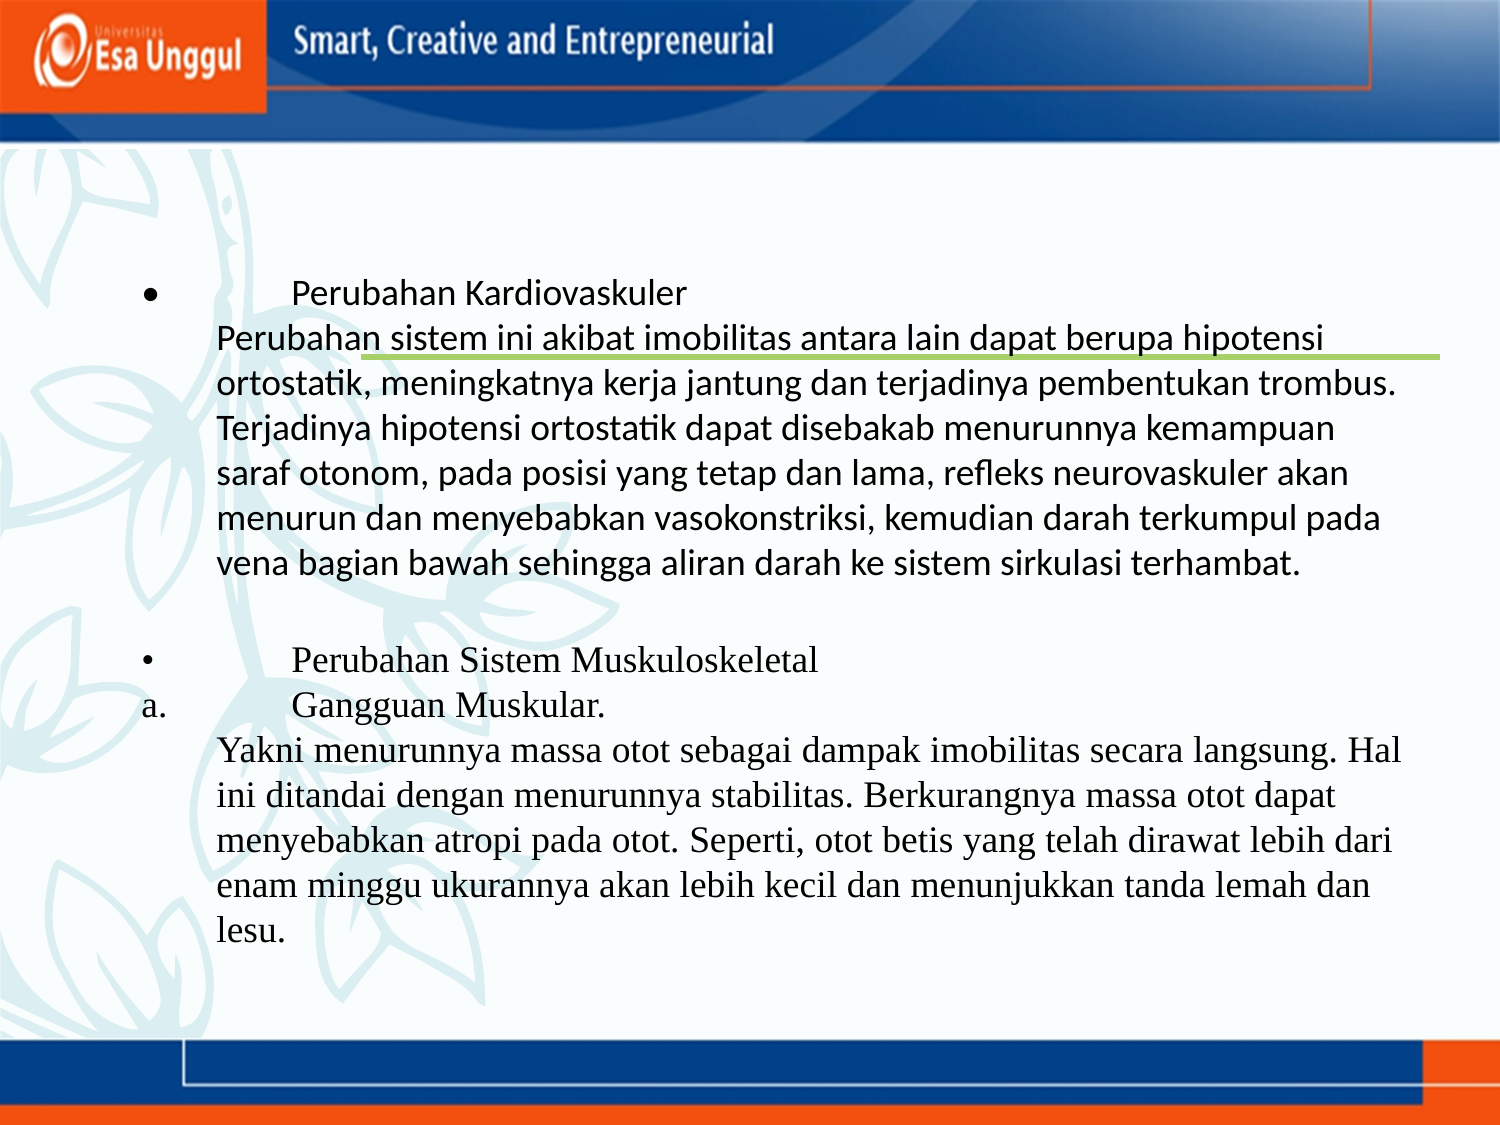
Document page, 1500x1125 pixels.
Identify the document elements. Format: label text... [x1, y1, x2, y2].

picture [0, 1038, 1500, 1125]
text_box • Perubahan Kardiovaskuler Perubahan sistem ini akibat imobilitas antara lain dapat berupa hipotensi ortostatik, meningkatnya kerja jantung dan terjadinya pembentukan trombus. Terjadinya hipotensi ortostatik dapat disebakab menurunnya kemampuan saraf otonom, pada posisi yang tetap dan lama, refleks neurovaskuler akan menurun dan menyebabkan vasokonstriksi, kemudian darah terkumpul pada vena bagian bawah sehingga aliran darah ke sistem sirkulasi terhambat. [126, 260, 1420, 591]
picture [0, 0, 1500, 150]
text_box • Perubahan Sistem Muskuloskeletal a. Gangguan Muskular. Yakni menurunnya massa otot sebagai dampak imobilitas secara langsung. Hal ini ditandai dengan menurunnya stabilitas. Berkurangnya massa otot dapat menyebabkan atropi pada otot. Seperti, otot betis yang telah dirawat lebih dari enam minggu ukurannya akan lebih kecil dan menunjukkan tanda lemah dan lesu. [126, 627, 1420, 1002]
